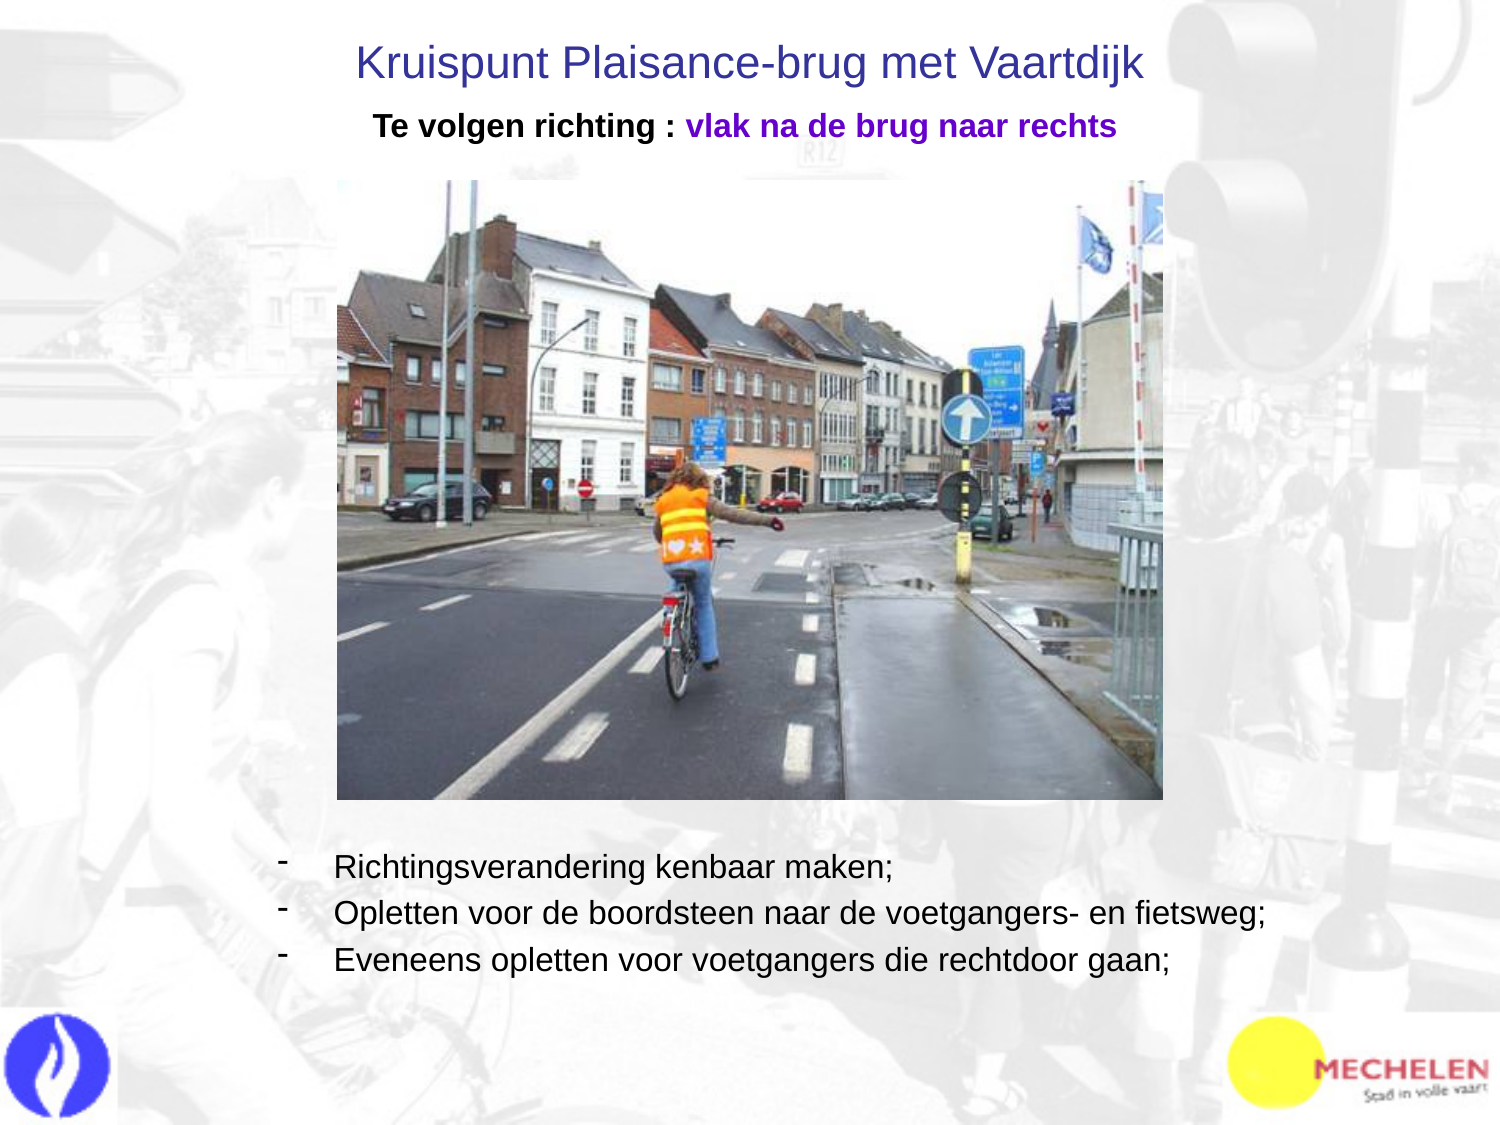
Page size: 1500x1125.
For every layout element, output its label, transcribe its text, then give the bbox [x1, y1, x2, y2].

picture [0, 0, 1500, 1125]
text_box Kruispunt Plaisance-brug met Vaartdijk Te volgen richting : vlak na de brug naar rechts [237, 24, 1263, 152]
text_box Richtingsverandering kenbaar maken; Opletten voor de boordsteen naar de voetgangers- en fietsweg; Eveneens opletten voor voetgangers die rechtdoor gaan; [262, 837, 1313, 1000]
